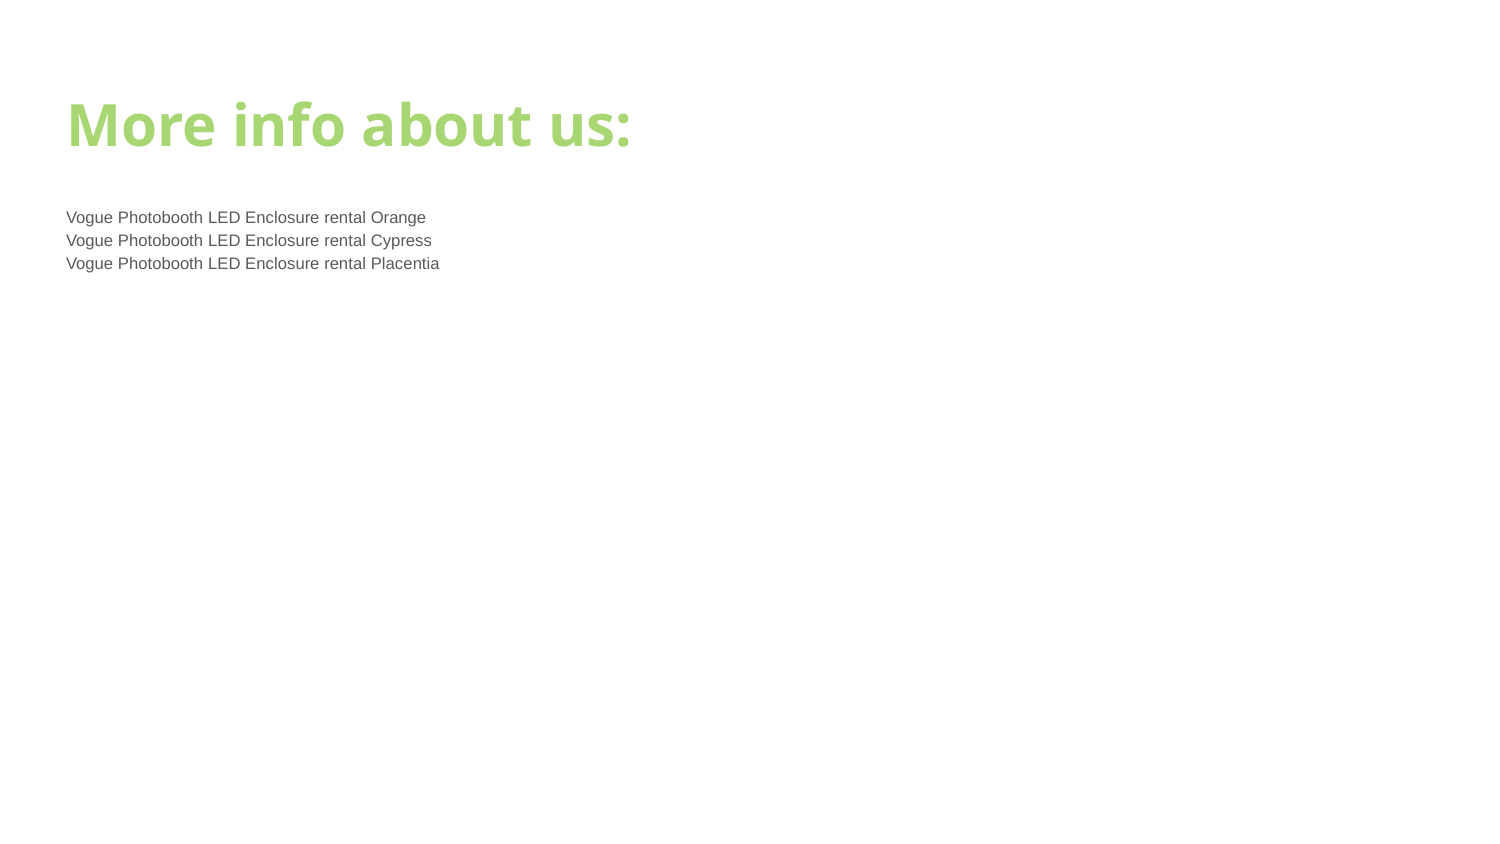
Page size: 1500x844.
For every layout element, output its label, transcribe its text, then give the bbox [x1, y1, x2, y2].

list Vogue Photobooth LED Enclosure rental Orange Vogue Photobooth LED Enclosure rental Cypress Vogue Photobooth LED Enclosure rental Placentia [51, 189, 1449, 750]
title More info about us: [51, 72, 1449, 167]
